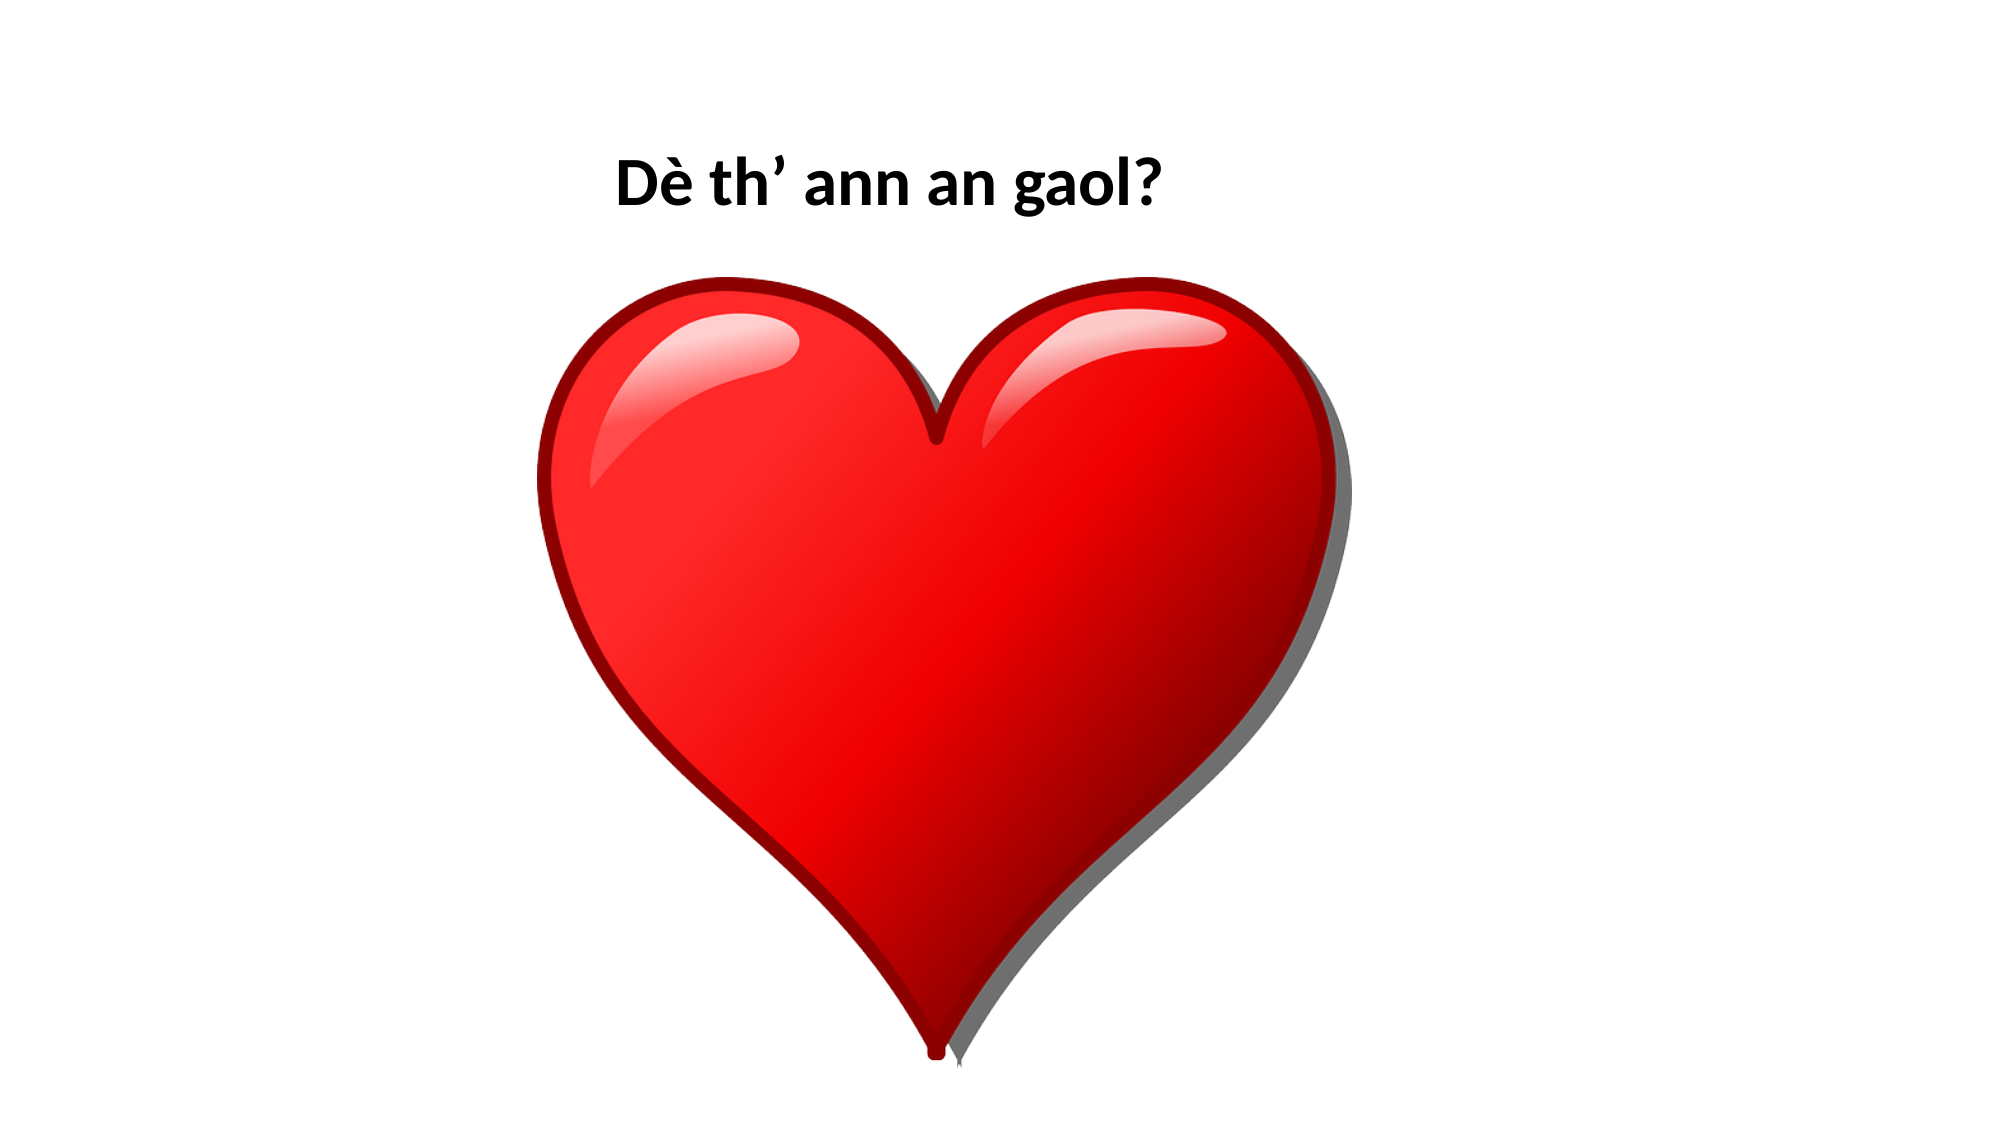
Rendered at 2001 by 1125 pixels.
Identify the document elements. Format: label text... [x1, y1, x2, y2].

picture [537, 277, 1352, 1068]
list Dè th’ ann an gaol? [600, 138, 1289, 277]
